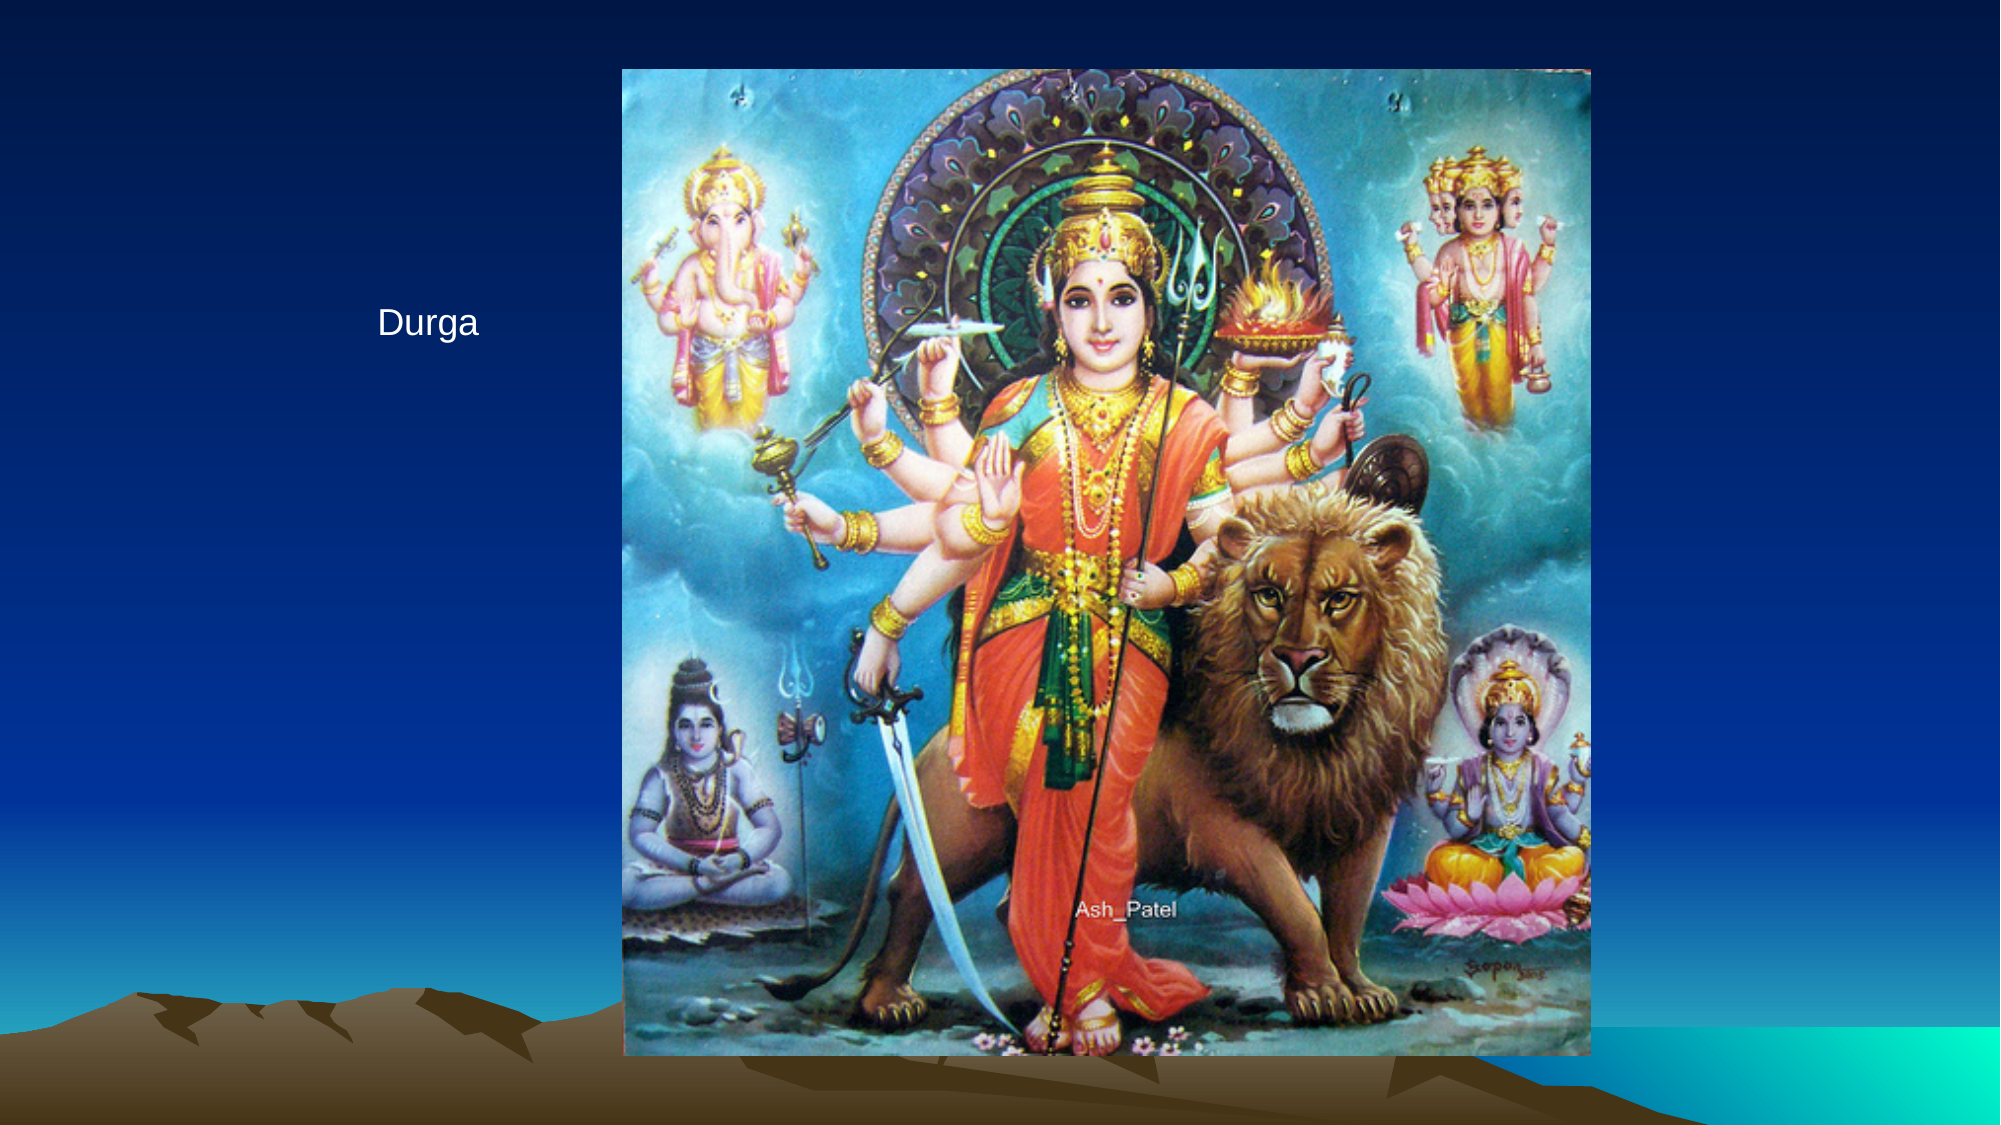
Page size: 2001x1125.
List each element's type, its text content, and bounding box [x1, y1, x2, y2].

picture [621, 69, 1591, 1056]
text_box Durga [362, 290, 494, 351]
